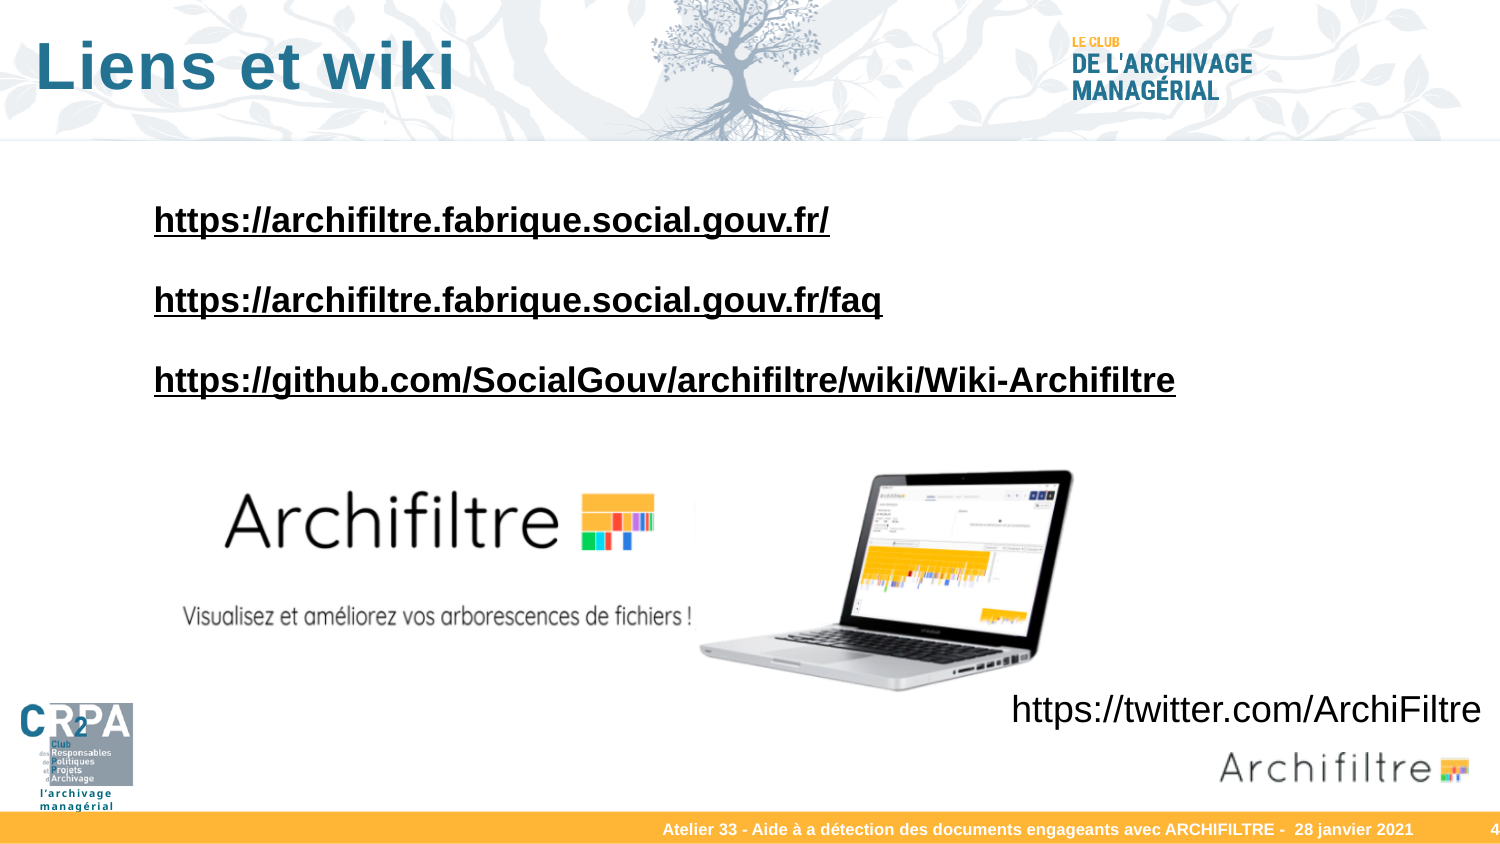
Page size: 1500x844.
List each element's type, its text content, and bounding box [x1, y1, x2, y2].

list https://archifiltre.fabrique.social.gouv.fr/ https://archifiltre.fabrique.social.gouv.fr/faq https://github.com/SocialGouv/archifiltre/wiki/Wiki-Archifiltre [147, 197, 1447, 483]
picture [11, 693, 145, 797]
picture [159, 446, 1089, 709]
picture [1218, 752, 1469, 784]
title Liens et wiki [29, 37, 1058, 103]
picture [0, 0, 1500, 141]
text_box https://twitter.com/ArchiFiltre [996, 677, 1498, 738]
